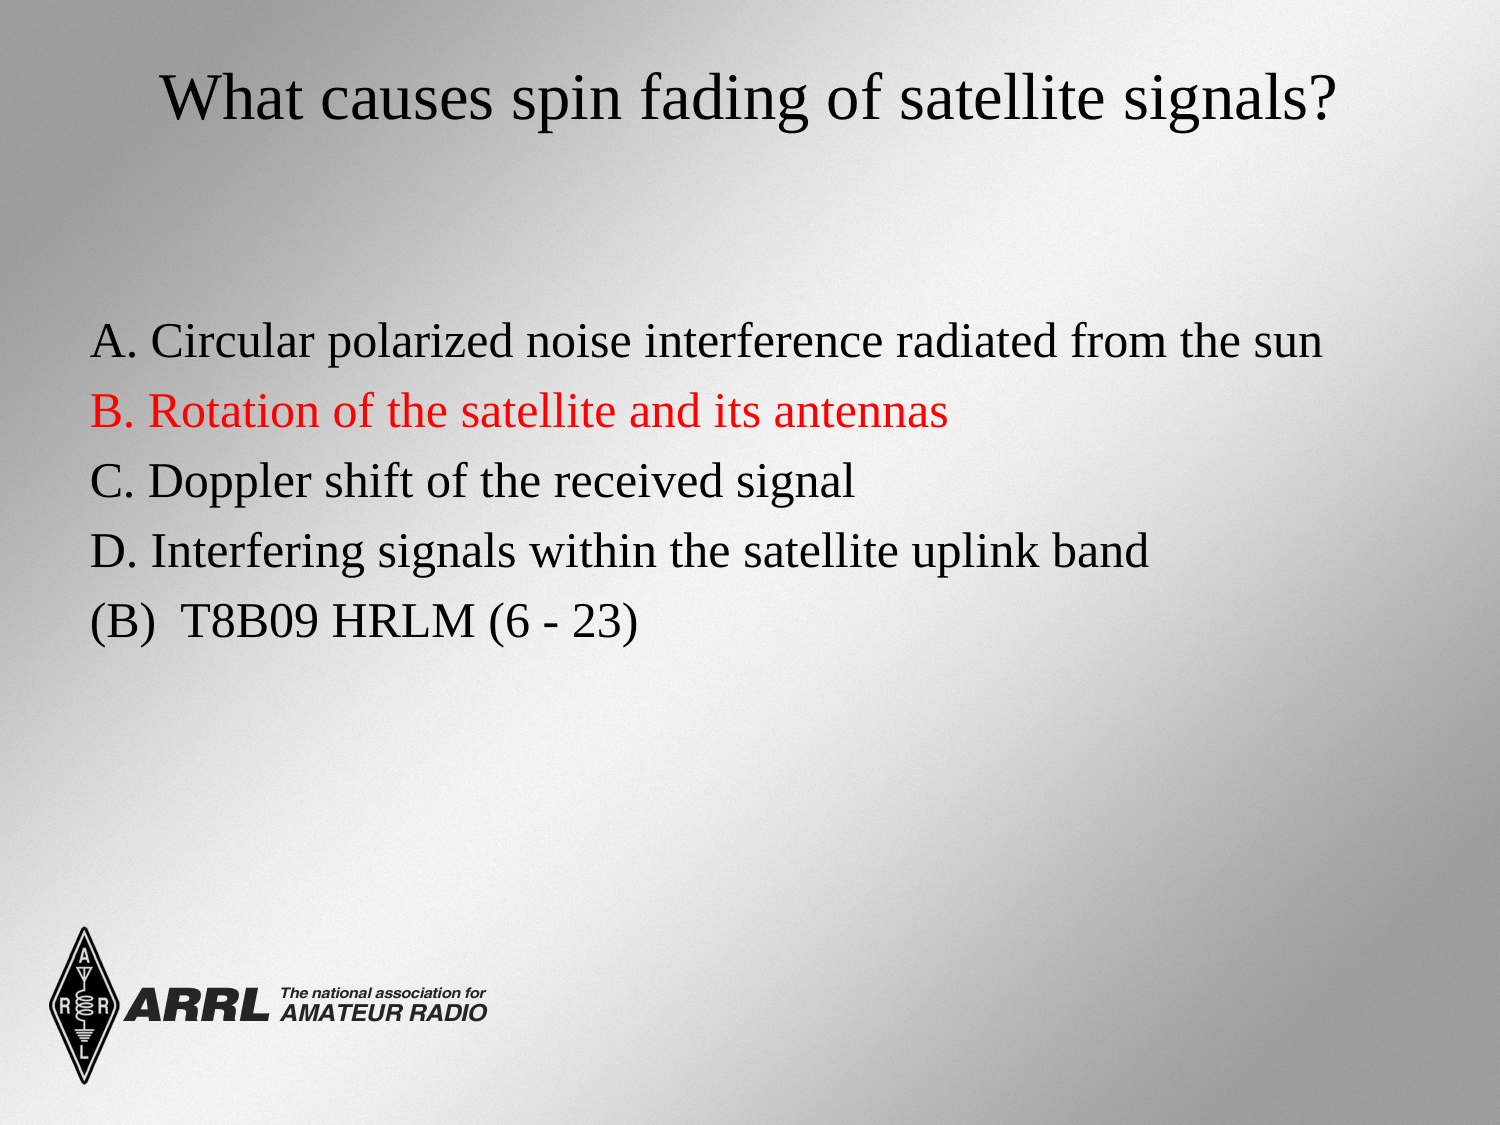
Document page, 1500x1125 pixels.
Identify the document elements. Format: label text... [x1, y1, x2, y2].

list A. Circular polarized noise interference radiated from the sun B. Rotation of the satellite and its antennas C. Doppler shift of the received signal D. Interfering signals within the satellite uplink band (B) T8B09 HRLM (6 - 23) [75, 299, 1425, 1005]
title What causes spin fading of satellite signals? [75, 45, 1425, 233]
picture [0, 0, 1500, 1125]
